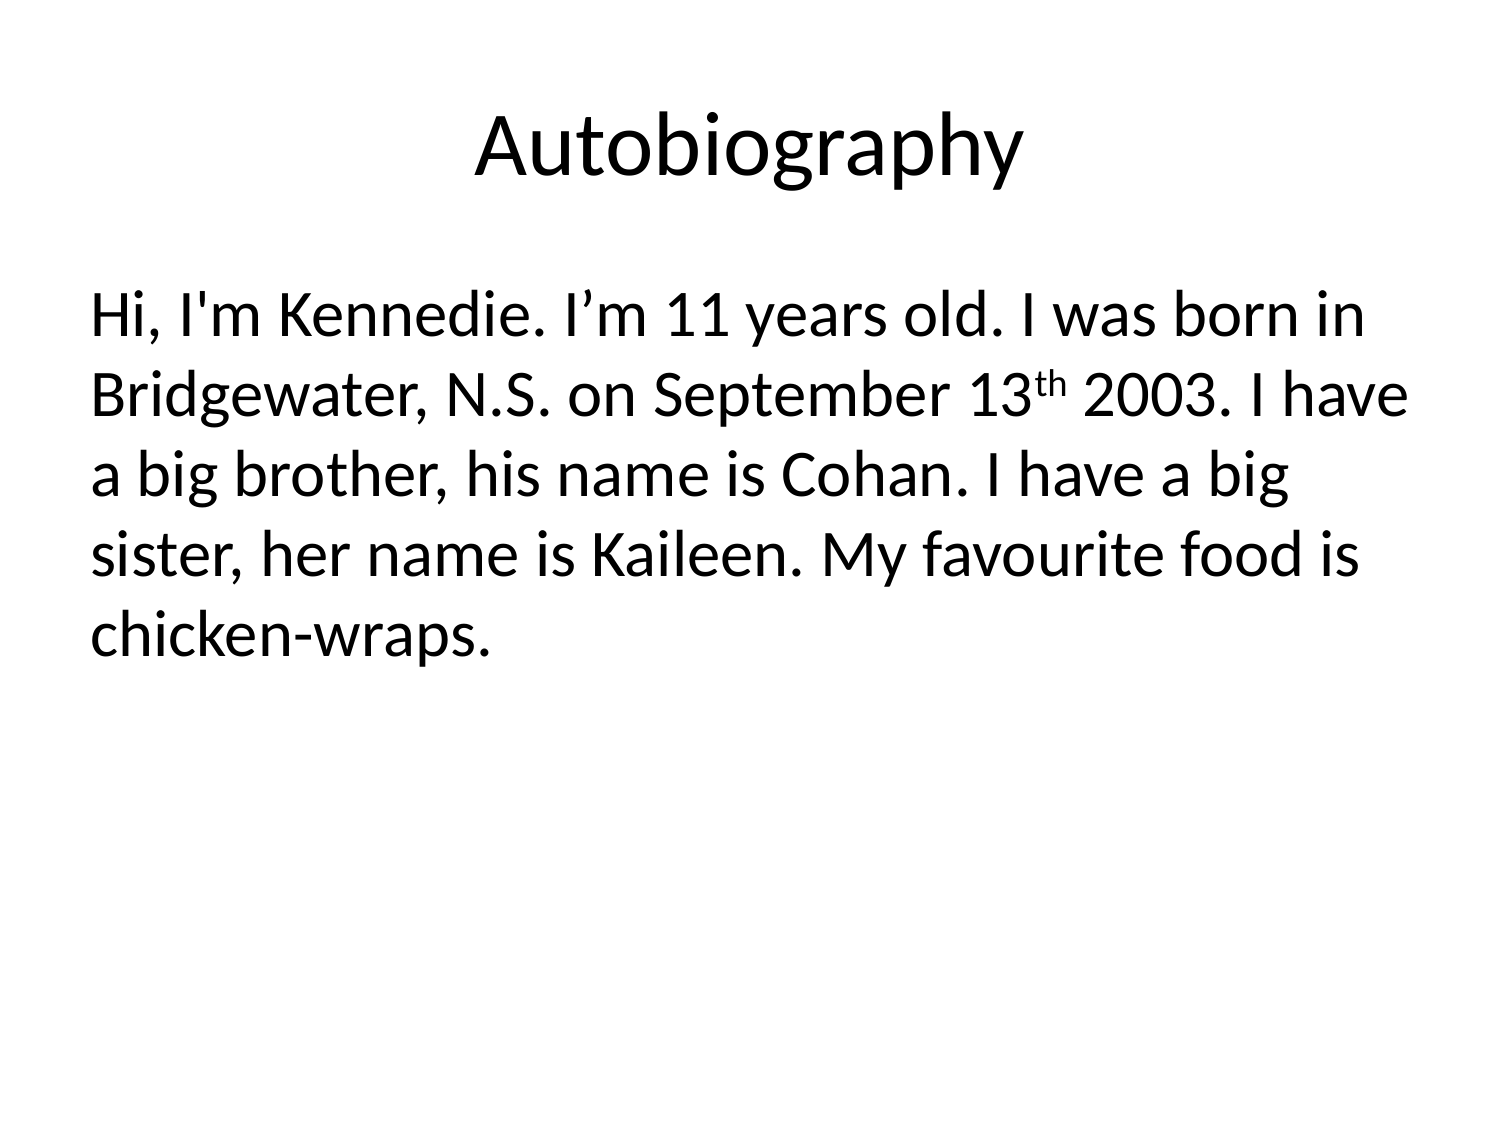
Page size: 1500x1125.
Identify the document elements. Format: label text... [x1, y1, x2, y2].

title Autobiography [75, 45, 1425, 233]
list Hi, I'm Kennedie. I’m 11 years old. I was born in Bridgewater, N.S. on September 13th 2003. I have a big brother, his name is Cohan. I have a big sister, her name is Kaileen. My favourite food is chicken-wraps. [75, 262, 1425, 1005]
